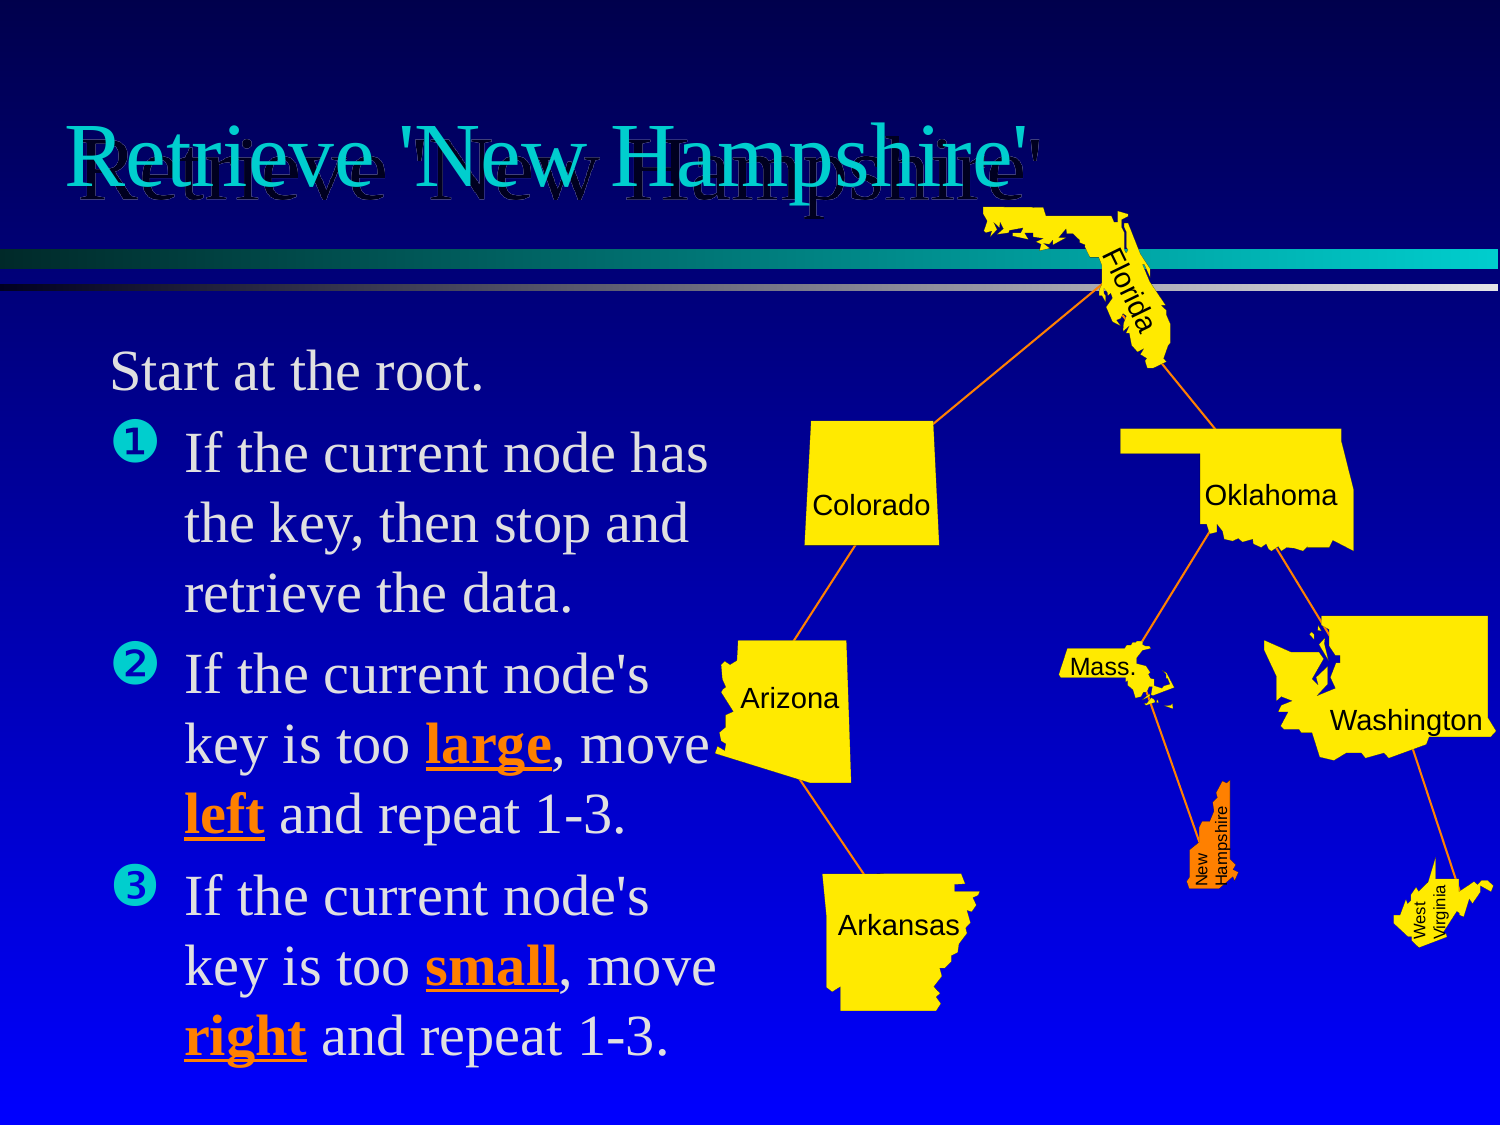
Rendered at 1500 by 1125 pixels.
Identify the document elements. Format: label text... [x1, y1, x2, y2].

picture [820, 872, 987, 1014]
picture [1262, 608, 1499, 768]
text_box New Hampshire [1183, 896, 1238, 902]
picture [802, 419, 946, 548]
list Start at the root. If the current node has the key, then stop and retrieve the data. If the current node's key is too large, move left and repeat 1-3. If the current node's key is too small, move right and repeat 1-3. [93, 324, 743, 1054]
picture [1118, 422, 1356, 558]
picture [1057, 637, 1176, 713]
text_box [712, 490, 891, 786]
picture [1184, 778, 1242, 891]
picture [980, 204, 1179, 370]
title Retrieve 'New Hampshire' [49, 55, 1326, 245]
picture [1392, 855, 1499, 949]
